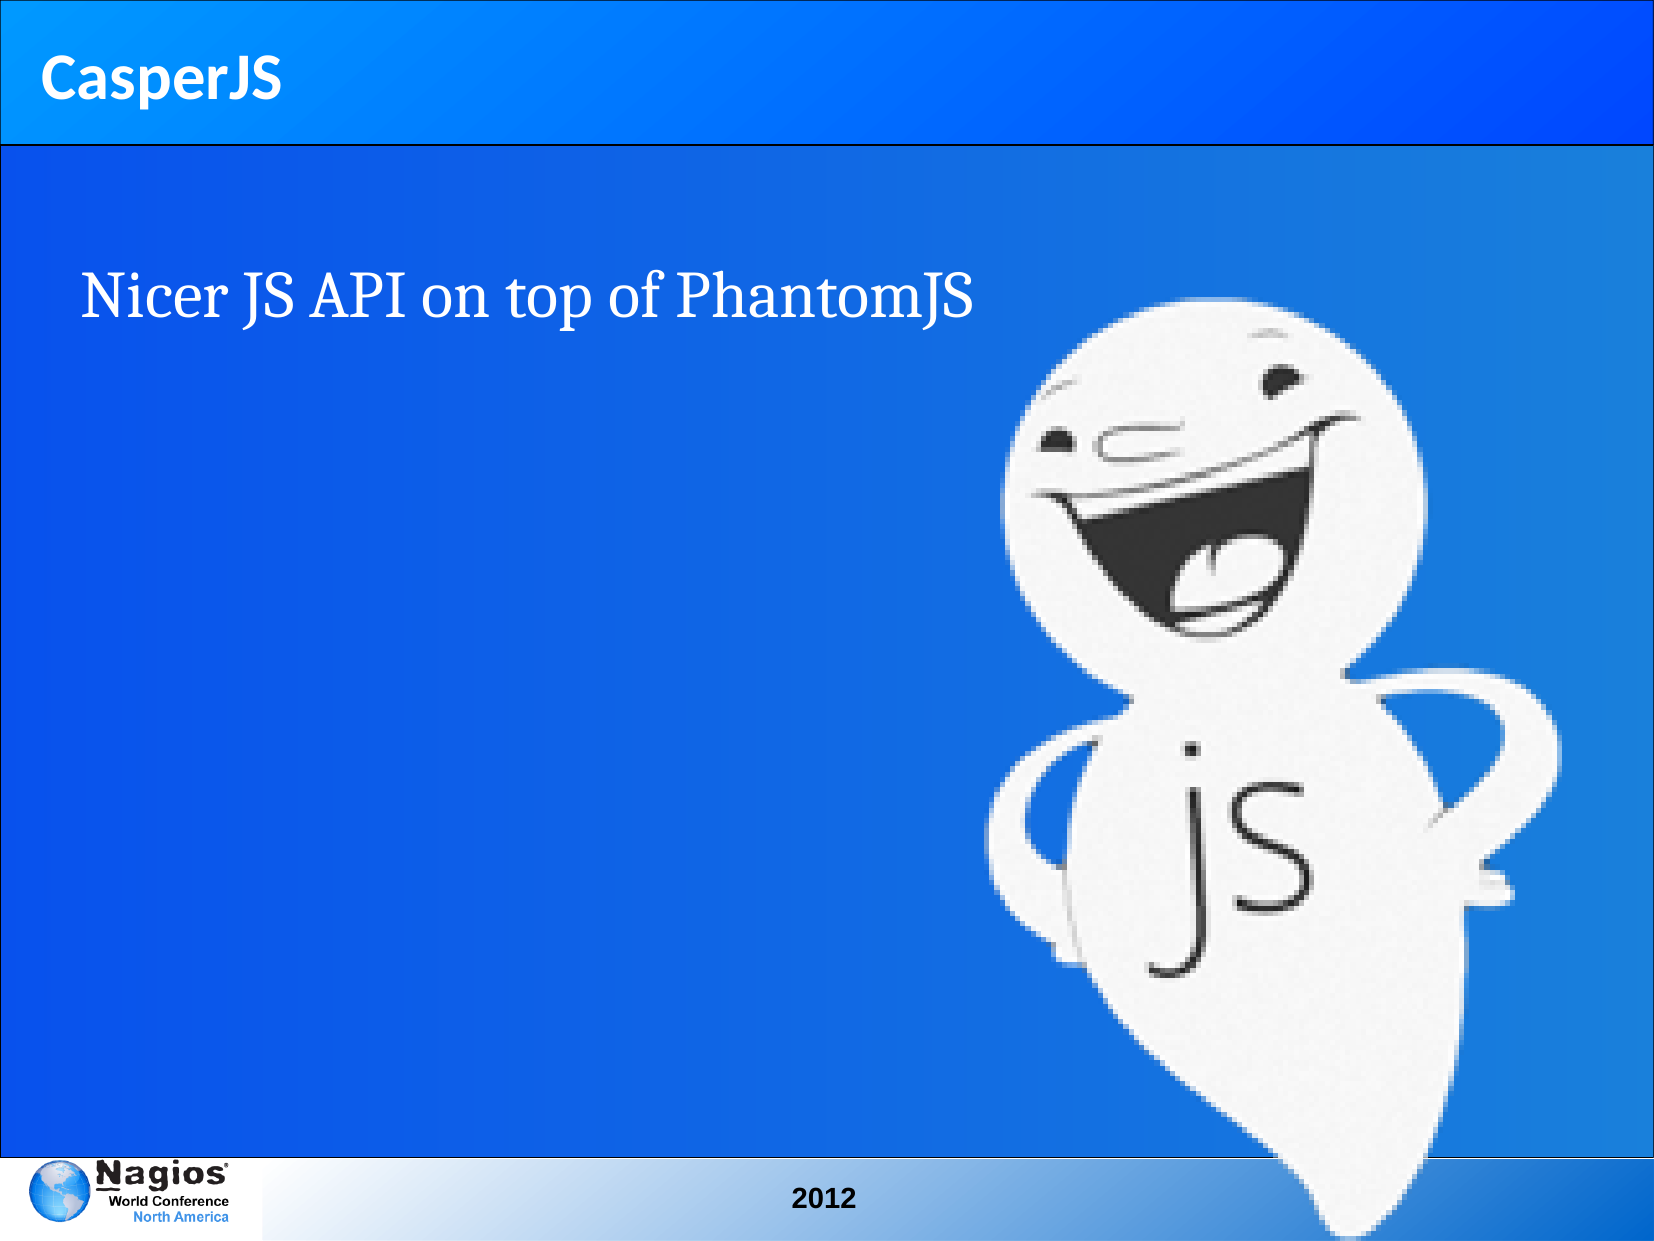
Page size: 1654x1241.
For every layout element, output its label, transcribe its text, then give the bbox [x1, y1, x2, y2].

text_box [0, 145, 1654, 1158]
slide_number 2012 [642, 1178, 958, 1219]
title CasperJS [41, 28, 1248, 127]
list Nicer JS API on top of PhantomJS [80, 253, 1569, 1072]
picture [963, 282, 1583, 1241]
picture [29, 1159, 229, 1235]
